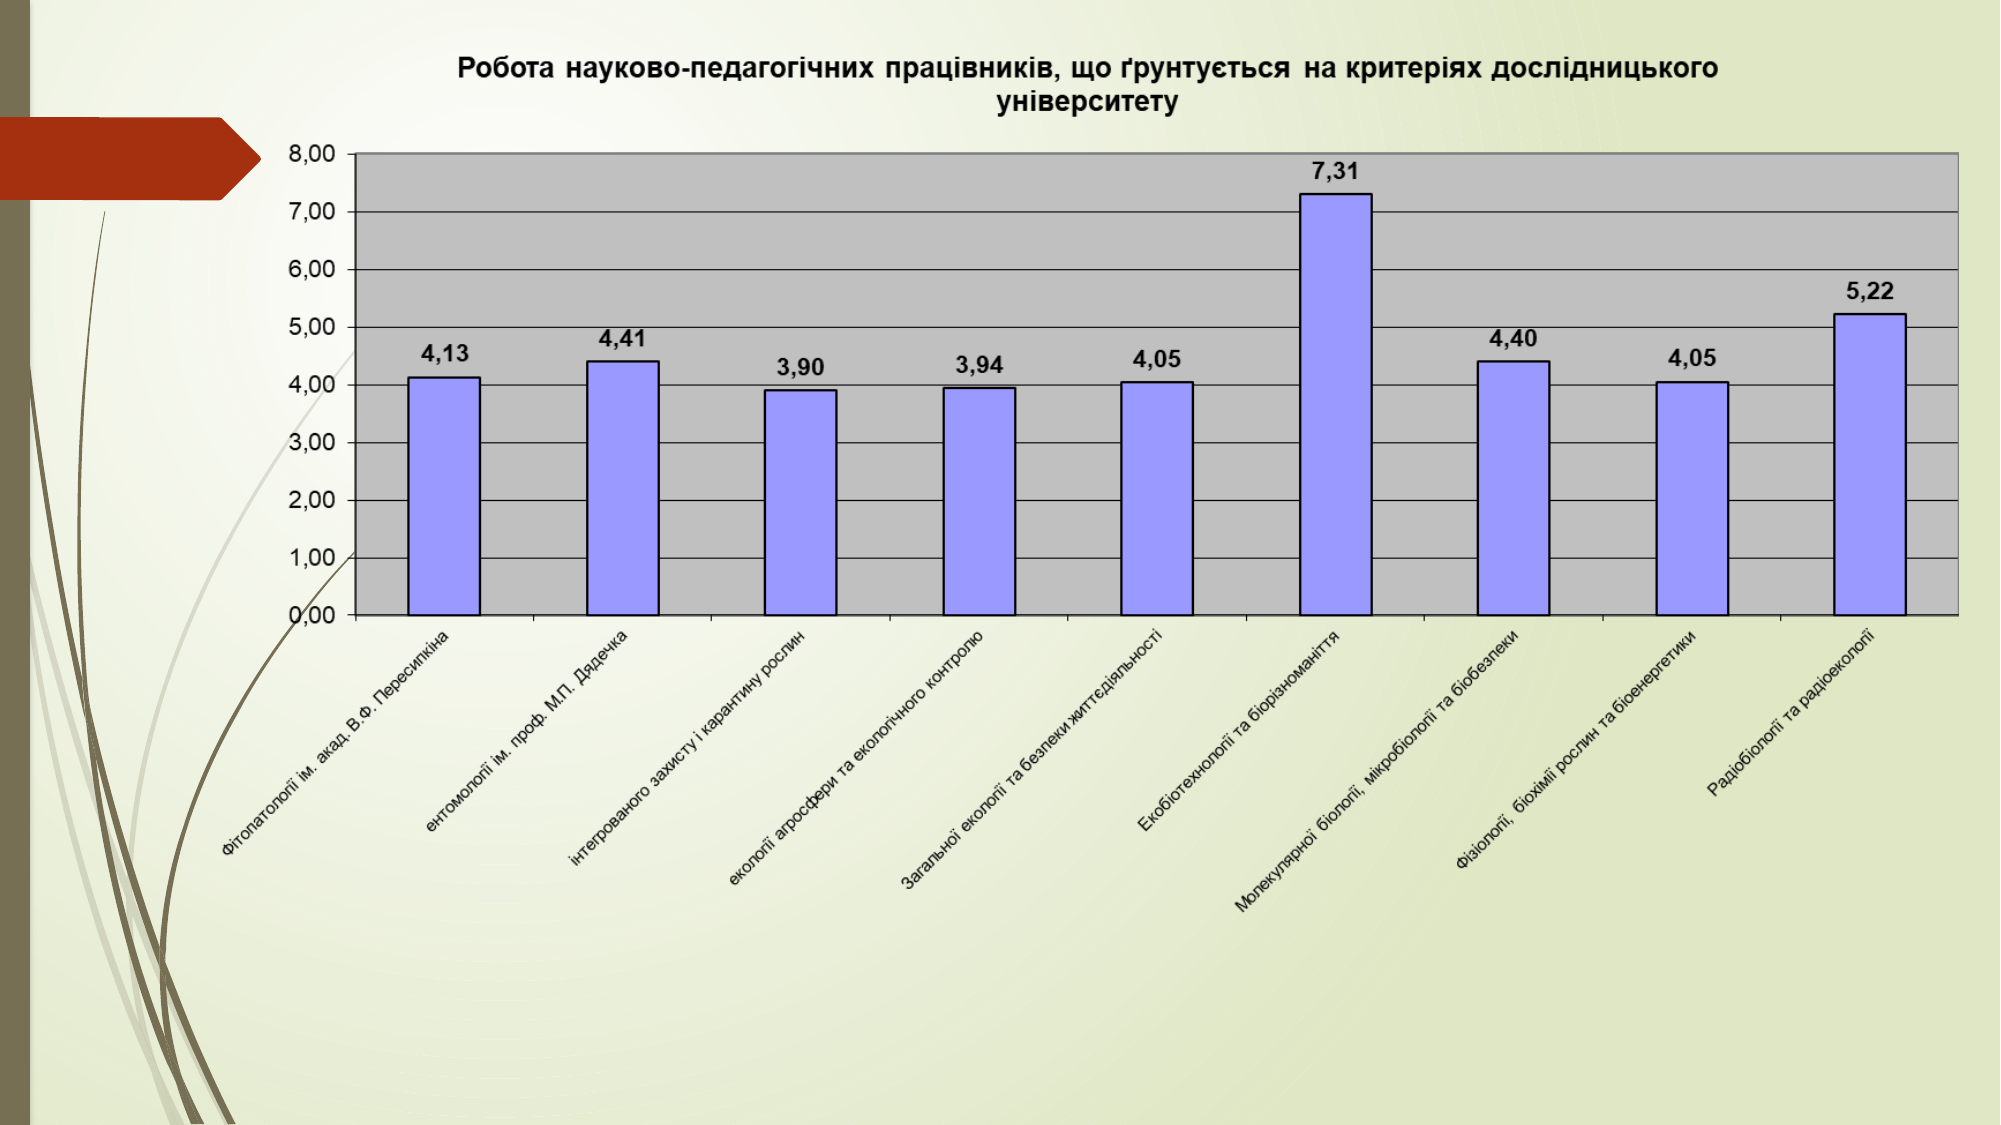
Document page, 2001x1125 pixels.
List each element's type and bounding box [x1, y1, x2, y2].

picture [217, 21, 1959, 1084]
